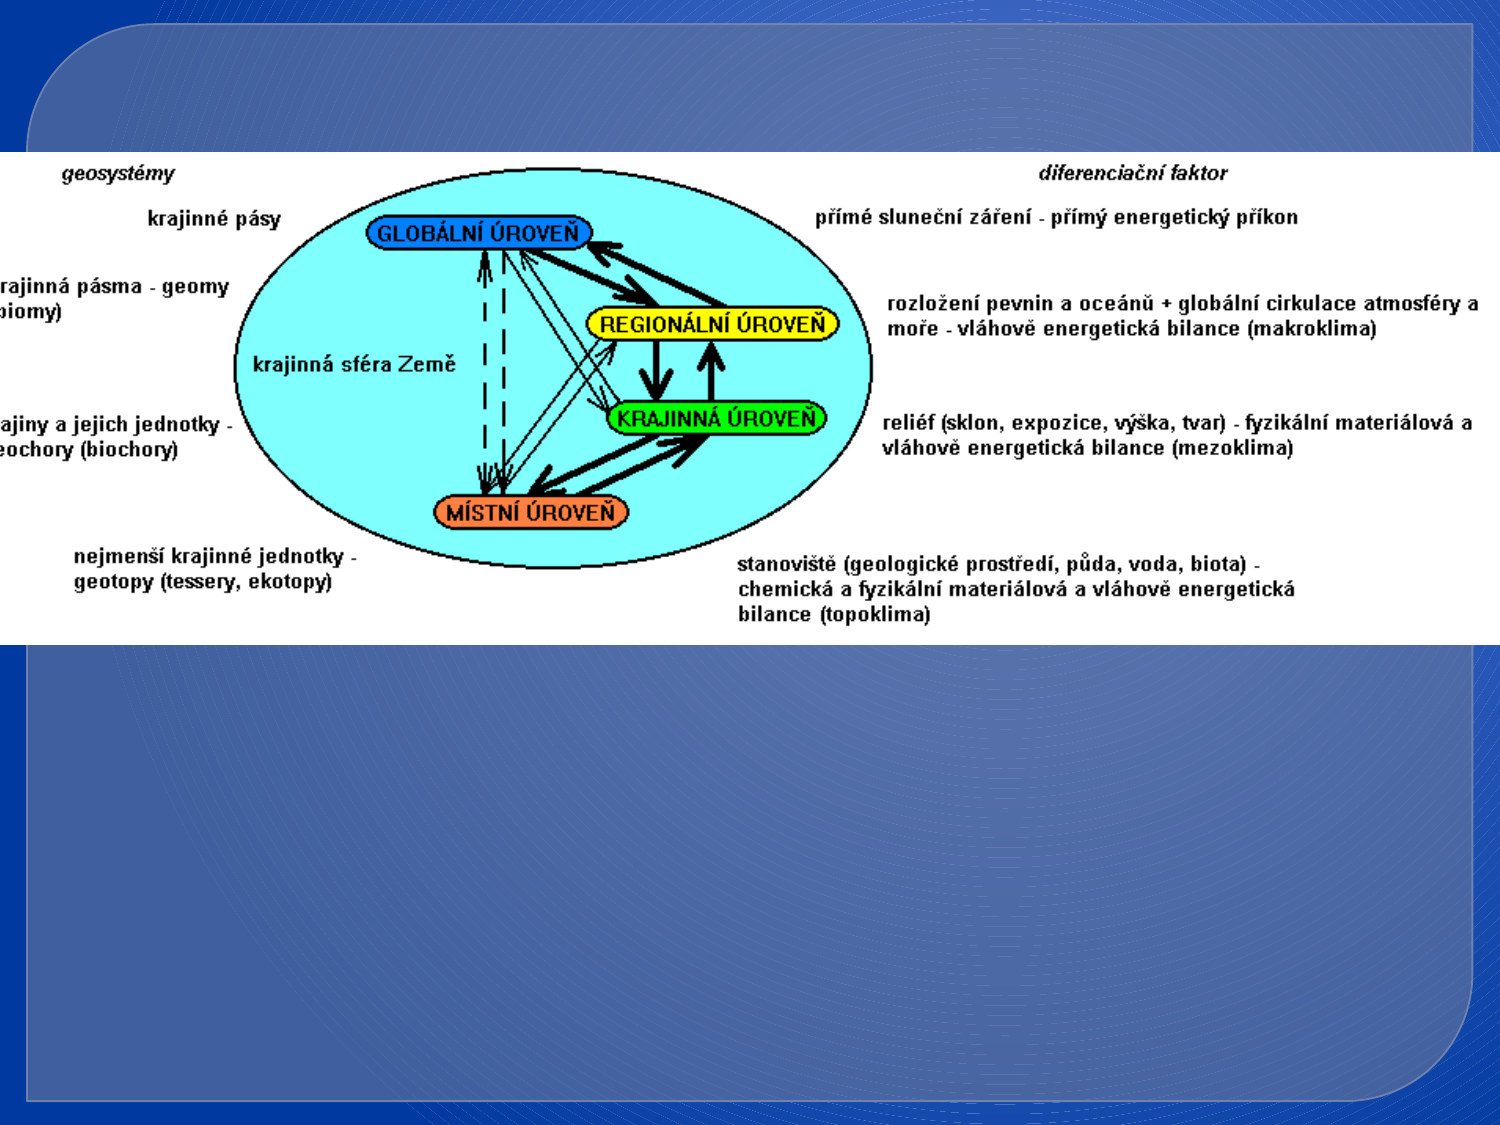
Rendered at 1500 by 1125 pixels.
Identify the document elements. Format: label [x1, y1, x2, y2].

picture [0, 152, 1500, 645]
